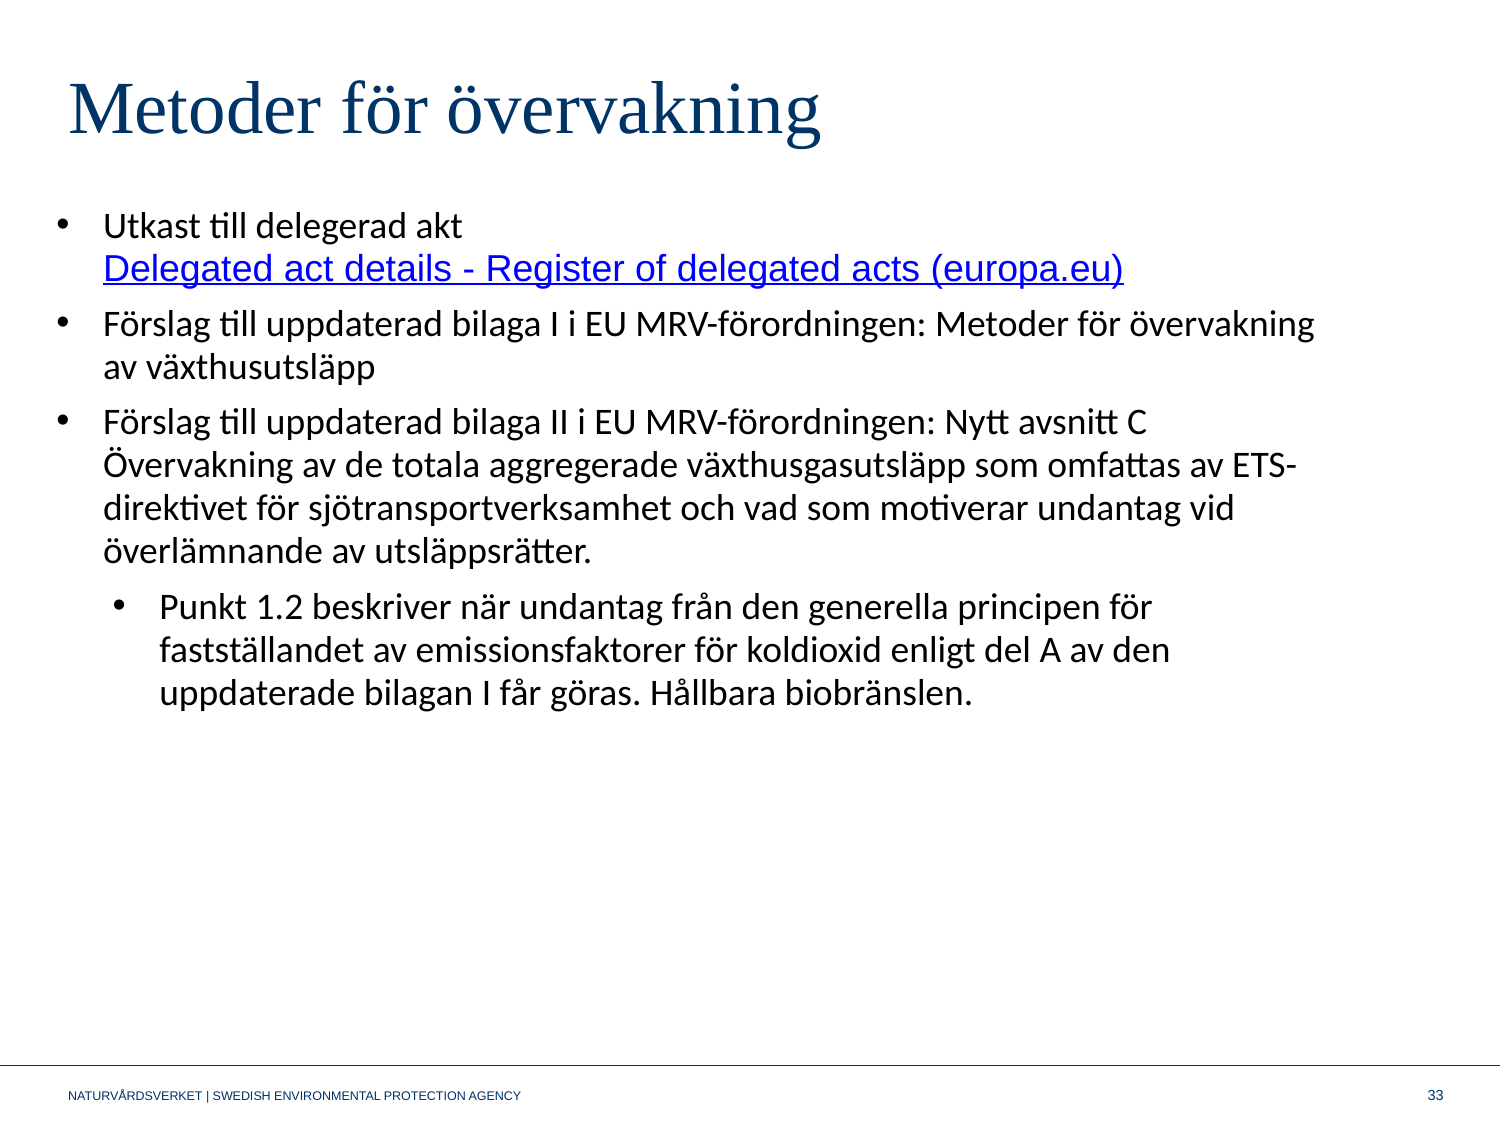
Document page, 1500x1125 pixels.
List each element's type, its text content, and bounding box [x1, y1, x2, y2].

slide_number 33 [1121, 1065, 1459, 1125]
footer NATURVÅRDSVERKET | SWEDISH ENVIRONMENTAL PROTECTION AGENCY [53, 1067, 560, 1125]
list Utkast till delegerad akt Delegated act details - Register of delegated acts (europa.eu) Förslag till uppdaterad bilaga I i EU MRV-förordningen: Metoder för övervakning av växthusutsläpp Förslag till uppdaterad bilaga II i EU MRV-förordningen: Nytt avsnitt C Övervakning av de totala aggregerade växthusgasutsläpp som omfattas av ETS-direktivet för sjötransportverksamhet och vad som motiverar undantag vid överlämnande av utsläppsrätter. Punkt 1.2 beskriver när undantag från den generella principen för fastställandet av emissionsfaktorer för koldioxid enligt del A av den uppdaterade bilagan I får göras. Hållbara biobränslen. [41, 195, 1347, 1067]
title Metoder för övervakning [53, 58, 1459, 219]
